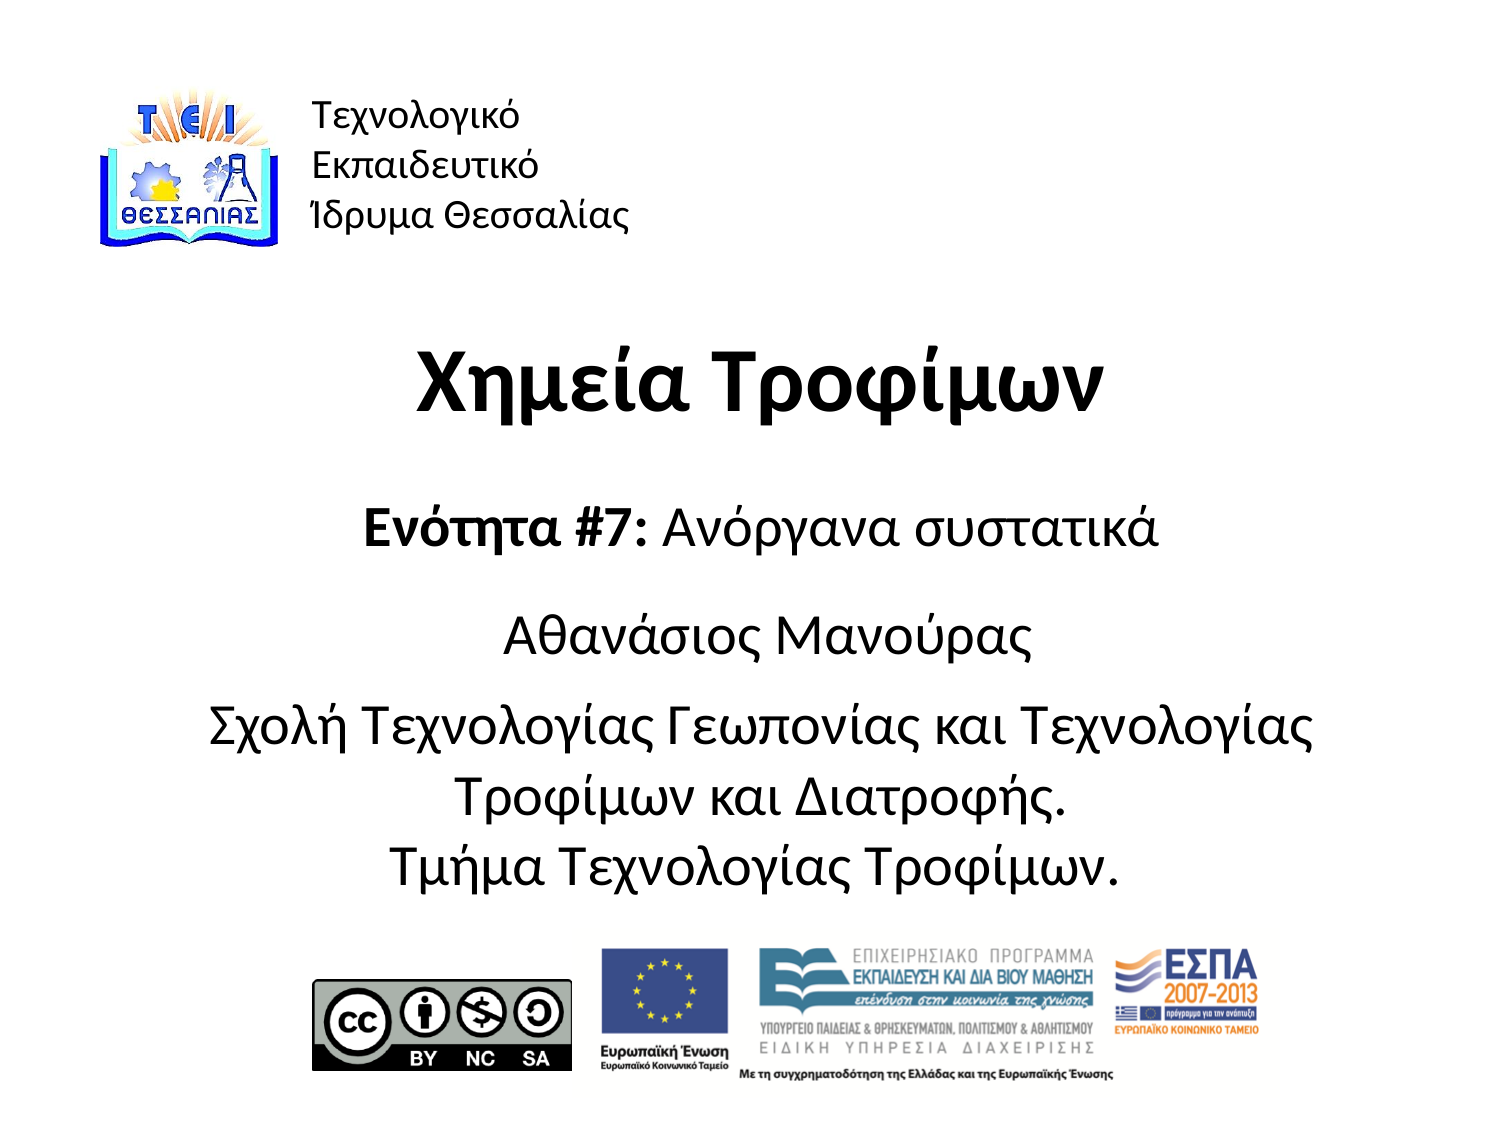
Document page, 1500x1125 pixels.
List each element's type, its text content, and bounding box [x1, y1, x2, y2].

title Χημεία Τροφίμων [124, 269, 1400, 480]
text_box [99, 75, 668, 247]
picture [312, 927, 1281, 1098]
text_box Ενότητα #7: Ανόργανα συστατικά Αθανάσιος Μανούρας Σχολή Τεχνολογίας Γεωπονίας και Τεχνολογίας Τροφίμων και Διατροφής. Τμήμα Τεχνολογίας Τροφίμων. [159, 479, 1365, 906]
